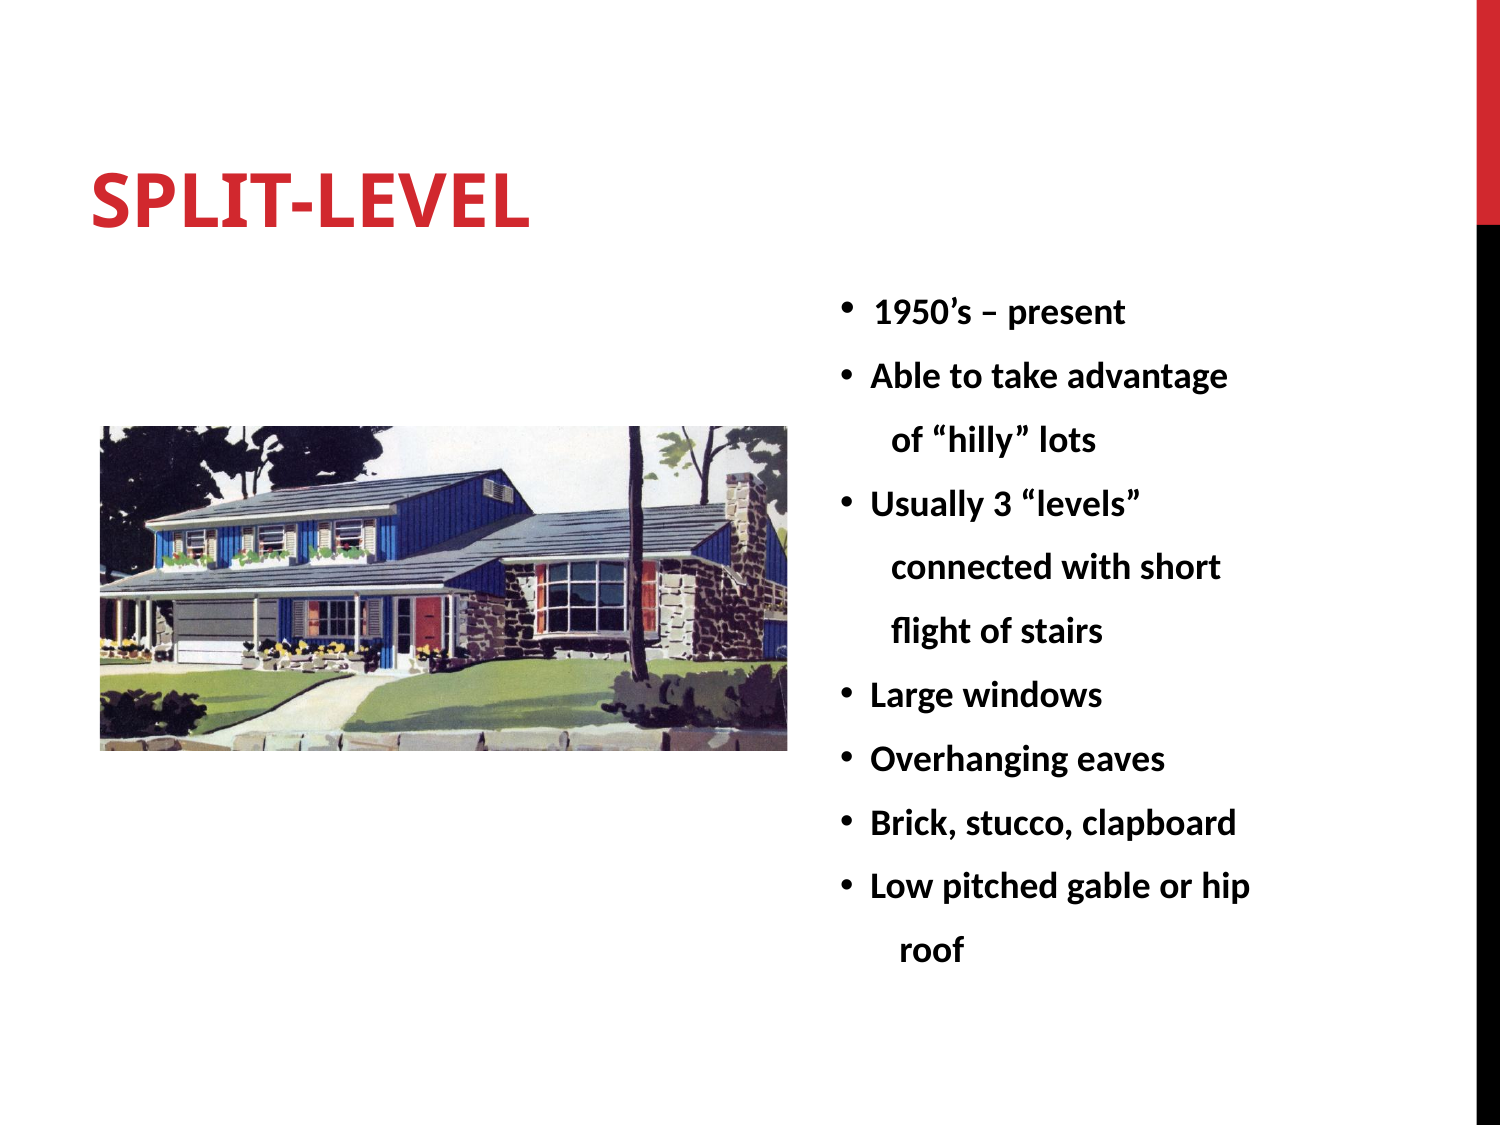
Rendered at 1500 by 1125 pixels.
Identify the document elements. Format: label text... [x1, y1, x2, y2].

title Split-Level [75, 25, 1025, 250]
text_box [99, 426, 788, 751]
text_box 1950’s – present Able to take advantage of “hilly” lots Usually 3 “levels” connected with short flight of stairs Large windows Overhanging eaves Brick, stucco, clapboard Low pitched gable or hip roof [824, 274, 1500, 1093]
